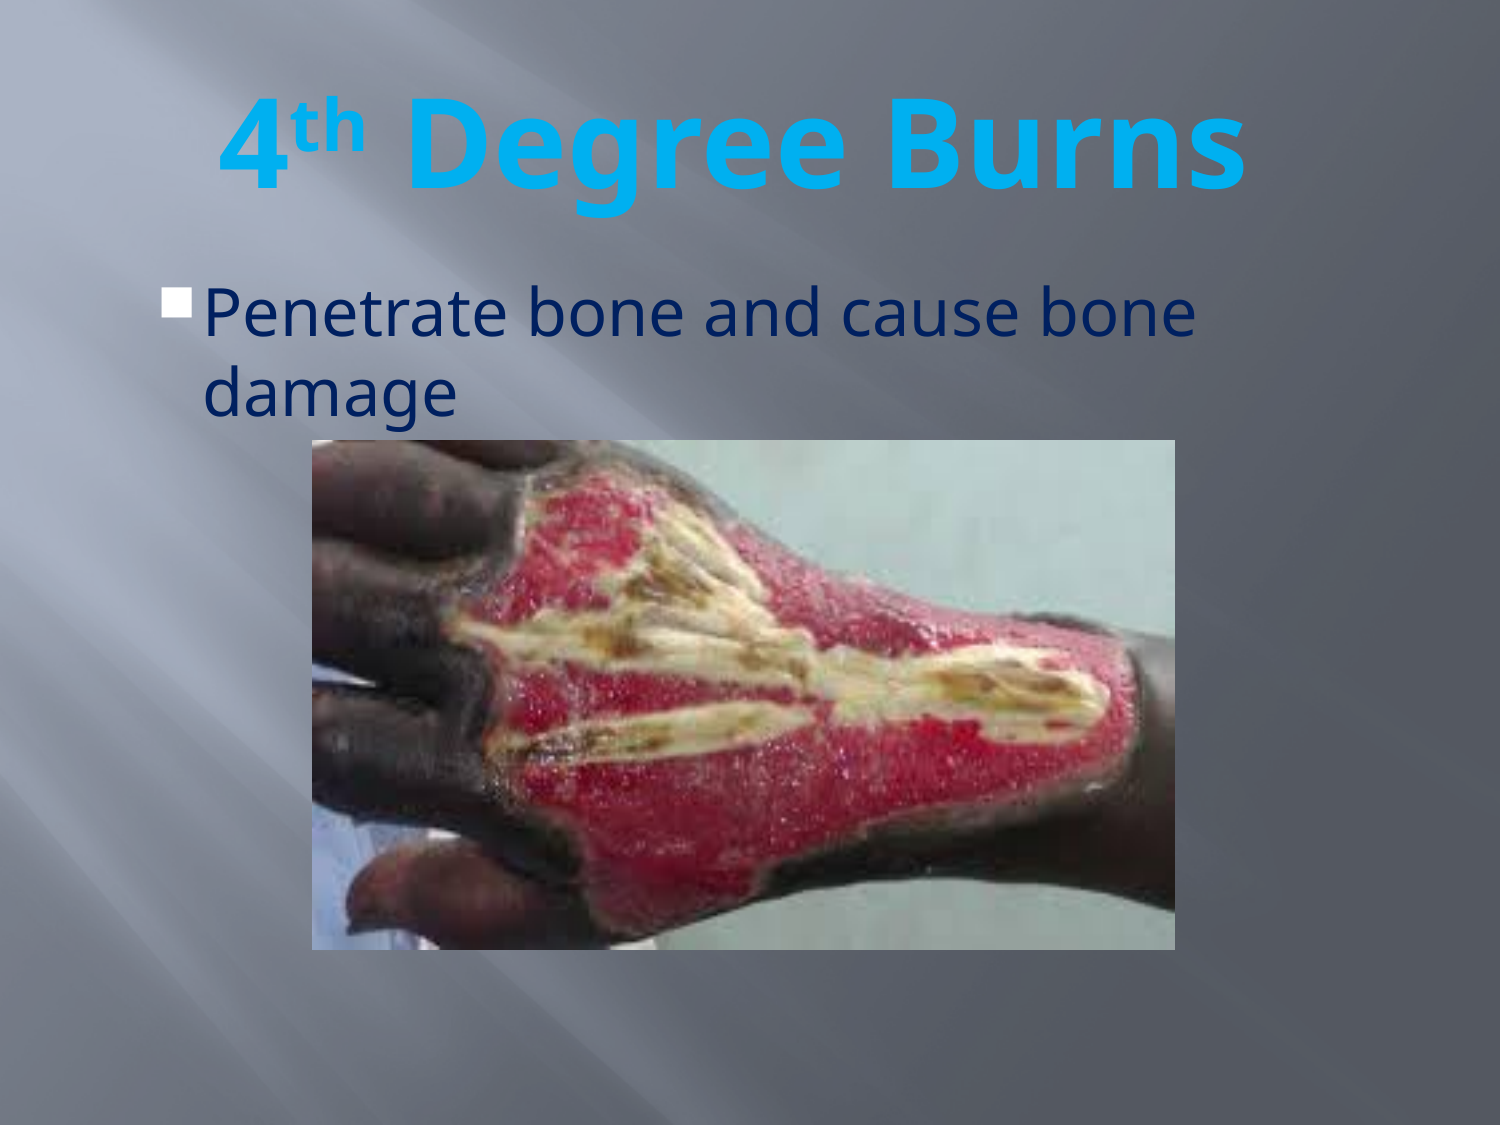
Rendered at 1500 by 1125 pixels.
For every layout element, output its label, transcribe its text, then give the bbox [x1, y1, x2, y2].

title 4th Degree Burns [75, 45, 1425, 233]
list Penetrate bone and cause bone damage [75, 262, 1425, 1035]
picture [312, 440, 1176, 951]
